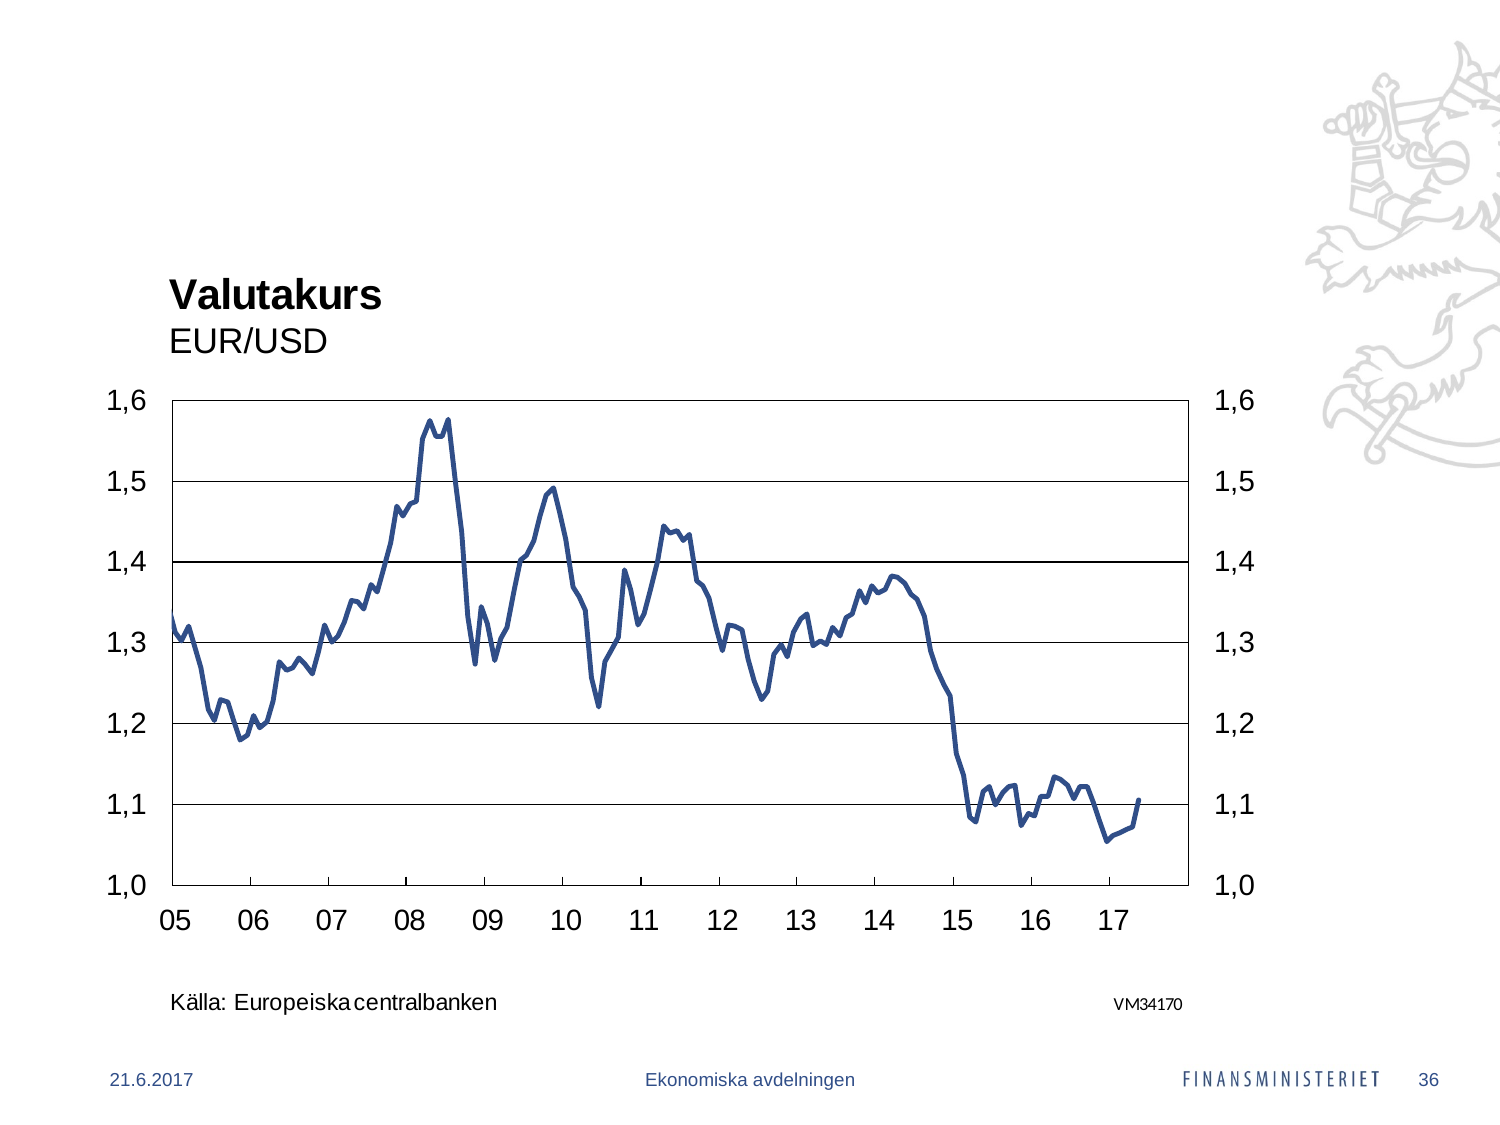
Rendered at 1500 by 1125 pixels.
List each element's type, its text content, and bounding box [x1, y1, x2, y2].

picture [1106, 1064, 1376, 1093]
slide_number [94, 1054, 255, 1103]
footer Ekonomiska avdelningen [512, 1054, 988, 1103]
picture [75, 0, 1500, 1046]
slide_number 36 [1376, 1054, 1455, 1103]
